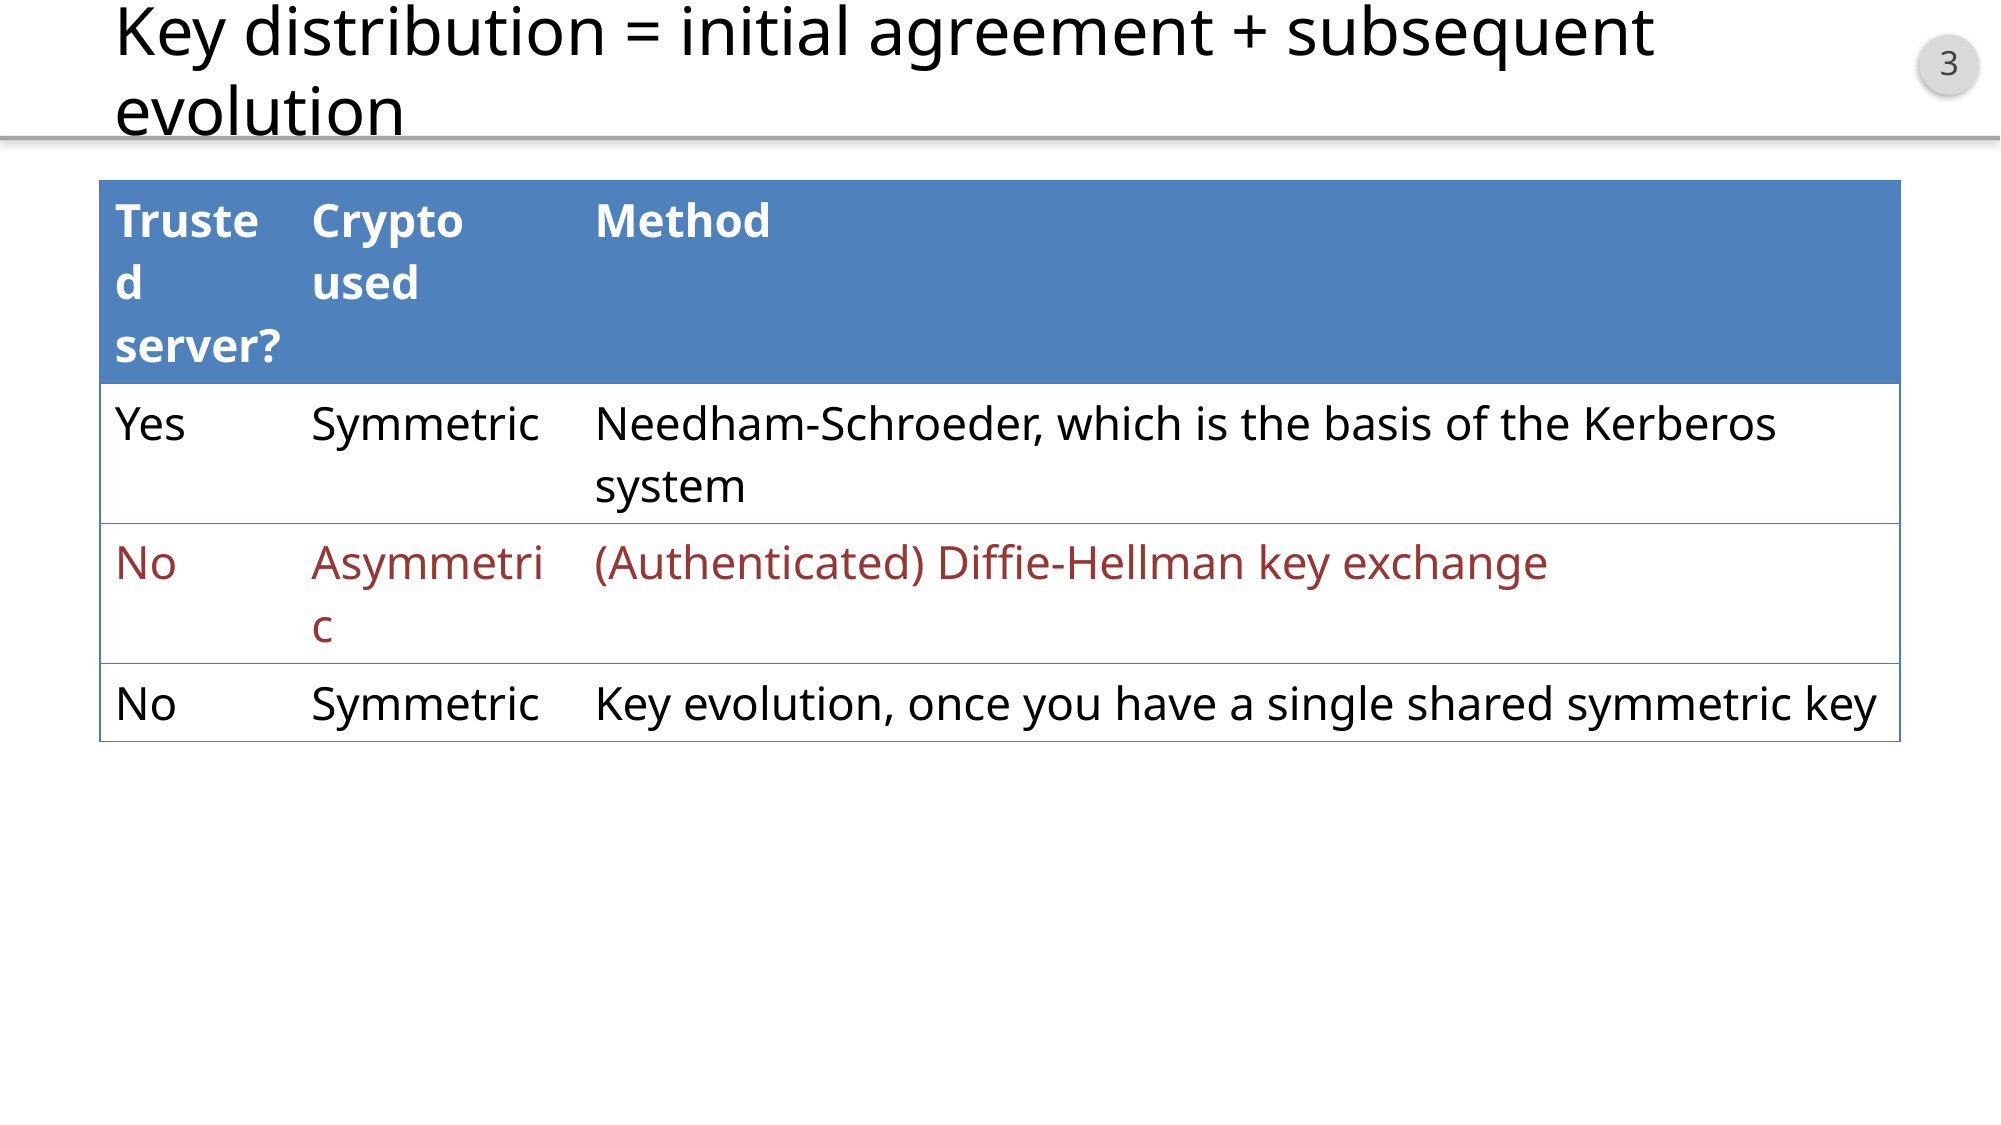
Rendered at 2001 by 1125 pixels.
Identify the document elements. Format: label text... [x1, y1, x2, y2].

table_cell Symmetric [296, 664, 580, 741]
table_cell (Authenticated) Diffie-Hellman key exchange [580, 524, 1899, 663]
table_cell No [101, 524, 296, 663]
table_cell Yes [101, 384, 296, 523]
table_cell Symmetric [296, 384, 580, 523]
table_cell Needham-Schroeder, which is the basis of the Kerberos system [580, 384, 1899, 523]
table_header Method [580, 181, 1899, 383]
table_cell No [101, 664, 296, 741]
title Key distribution = initial agreement + subsequent evolution [99, 24, 1900, 114]
table_cell Key evolution, once you have a single shared symmetric key [580, 664, 1899, 741]
table_header Crypto used [296, 181, 580, 383]
table_header Trusted server? [101, 181, 296, 383]
table_cell Asymmetric [296, 524, 580, 663]
